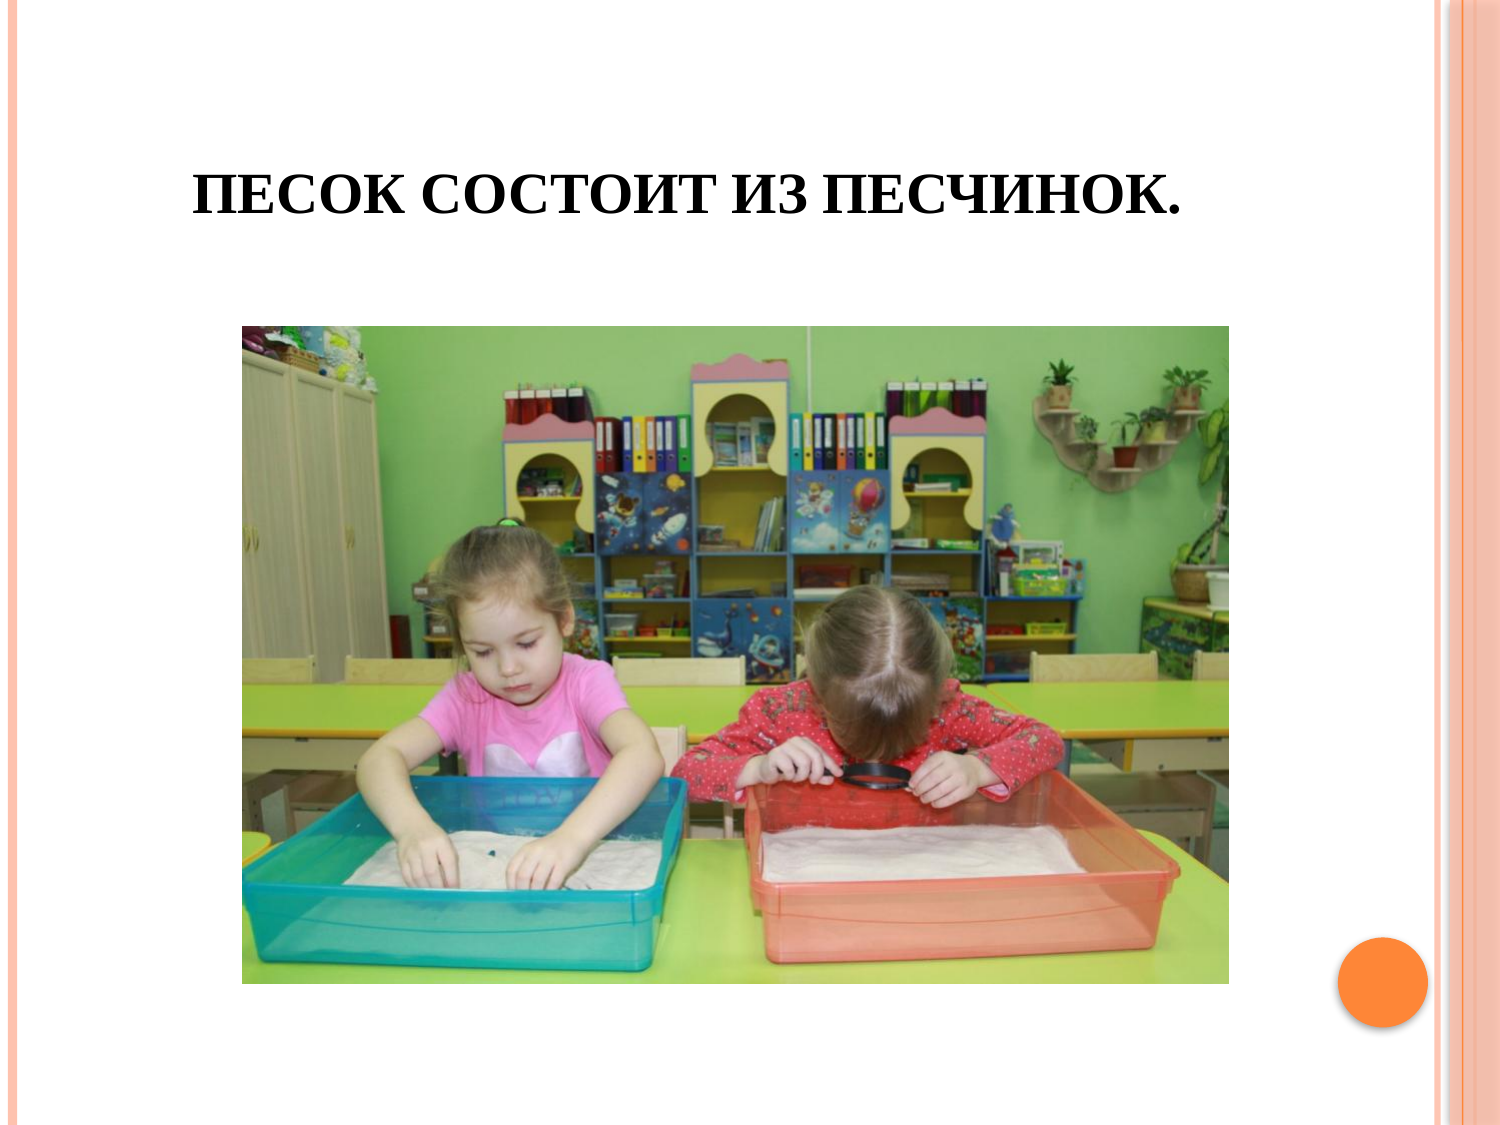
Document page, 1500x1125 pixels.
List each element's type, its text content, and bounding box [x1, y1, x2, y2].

picture [241, 325, 1229, 985]
title Песок состоит из песчинок. [75, 45, 1300, 233]
